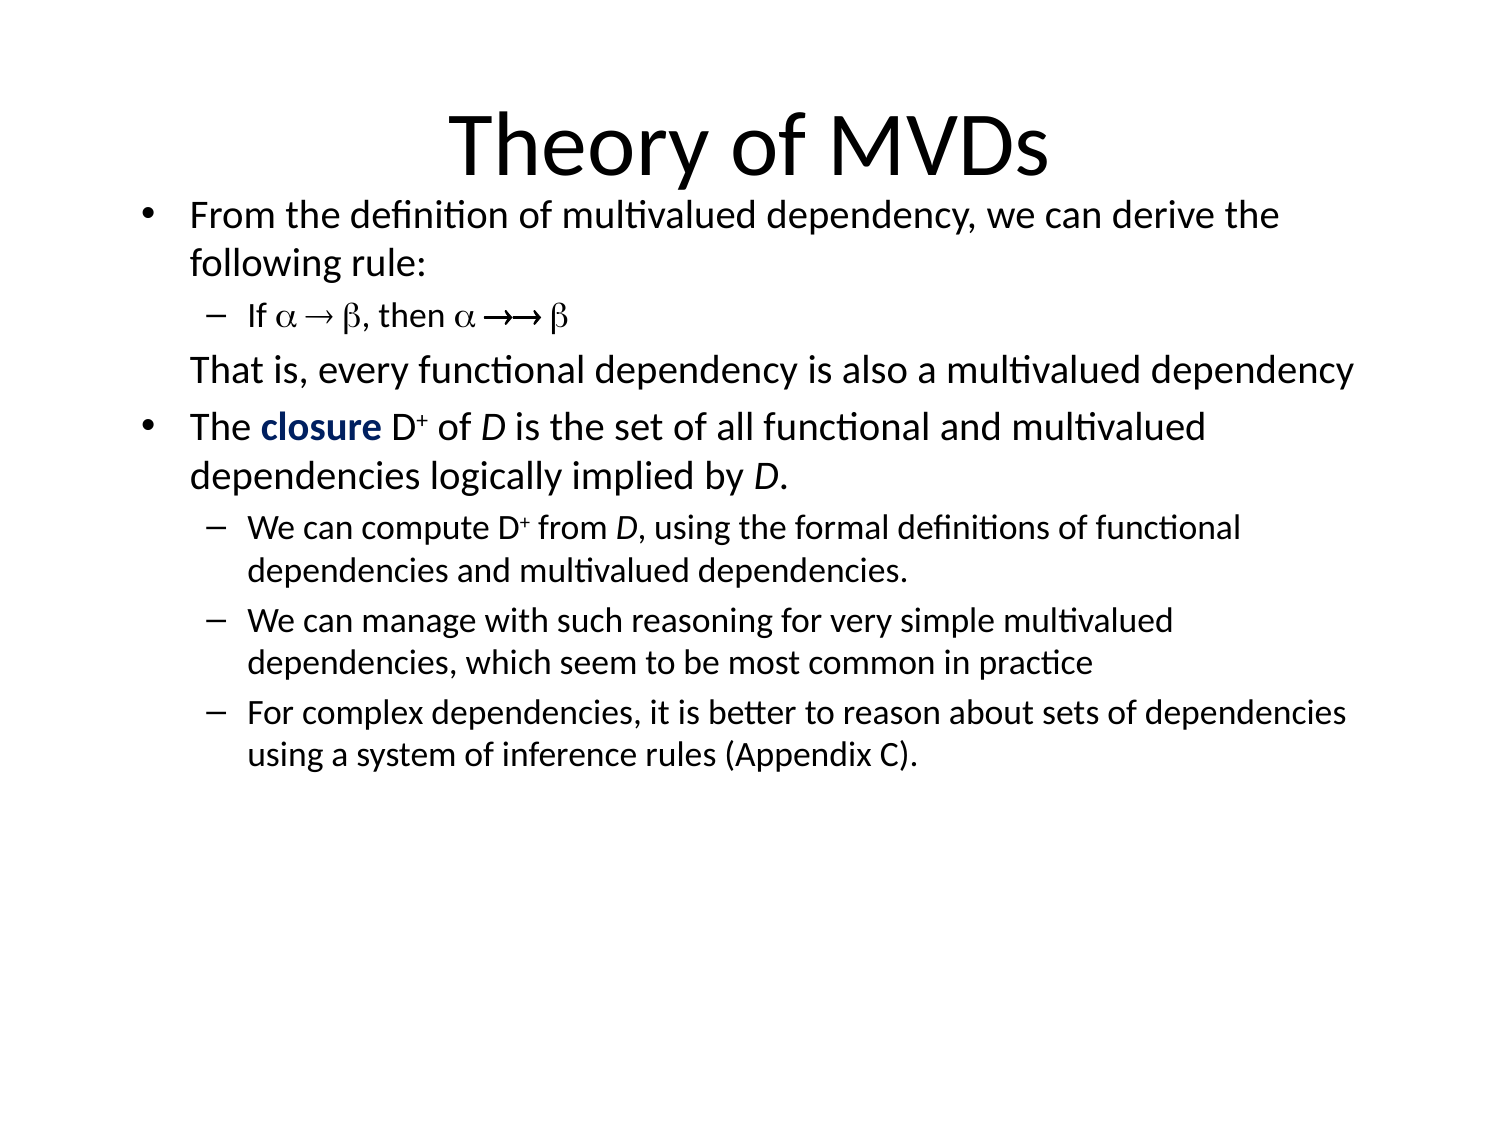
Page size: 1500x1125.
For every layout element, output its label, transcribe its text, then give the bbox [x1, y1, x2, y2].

list From the definition of multivalued dependency, we can derive the following rule: If   , then    That is, every functional dependency is also a multivalued dependency The closure D+ of D is the set of all functional and multivalued dependencies logically implied by D. We can compute D+ from D, using the formal definitions of functional dependencies and multivalued dependencies. We can manage with such reasoning for very simple multivalued dependencies, which seem to be most common in practice For complex dependencies, it is better to reason about sets of dependencies using a system of inference rules (Appendix C). [126, 179, 1377, 829]
title Theory of MVDs [75, 45, 1425, 233]
